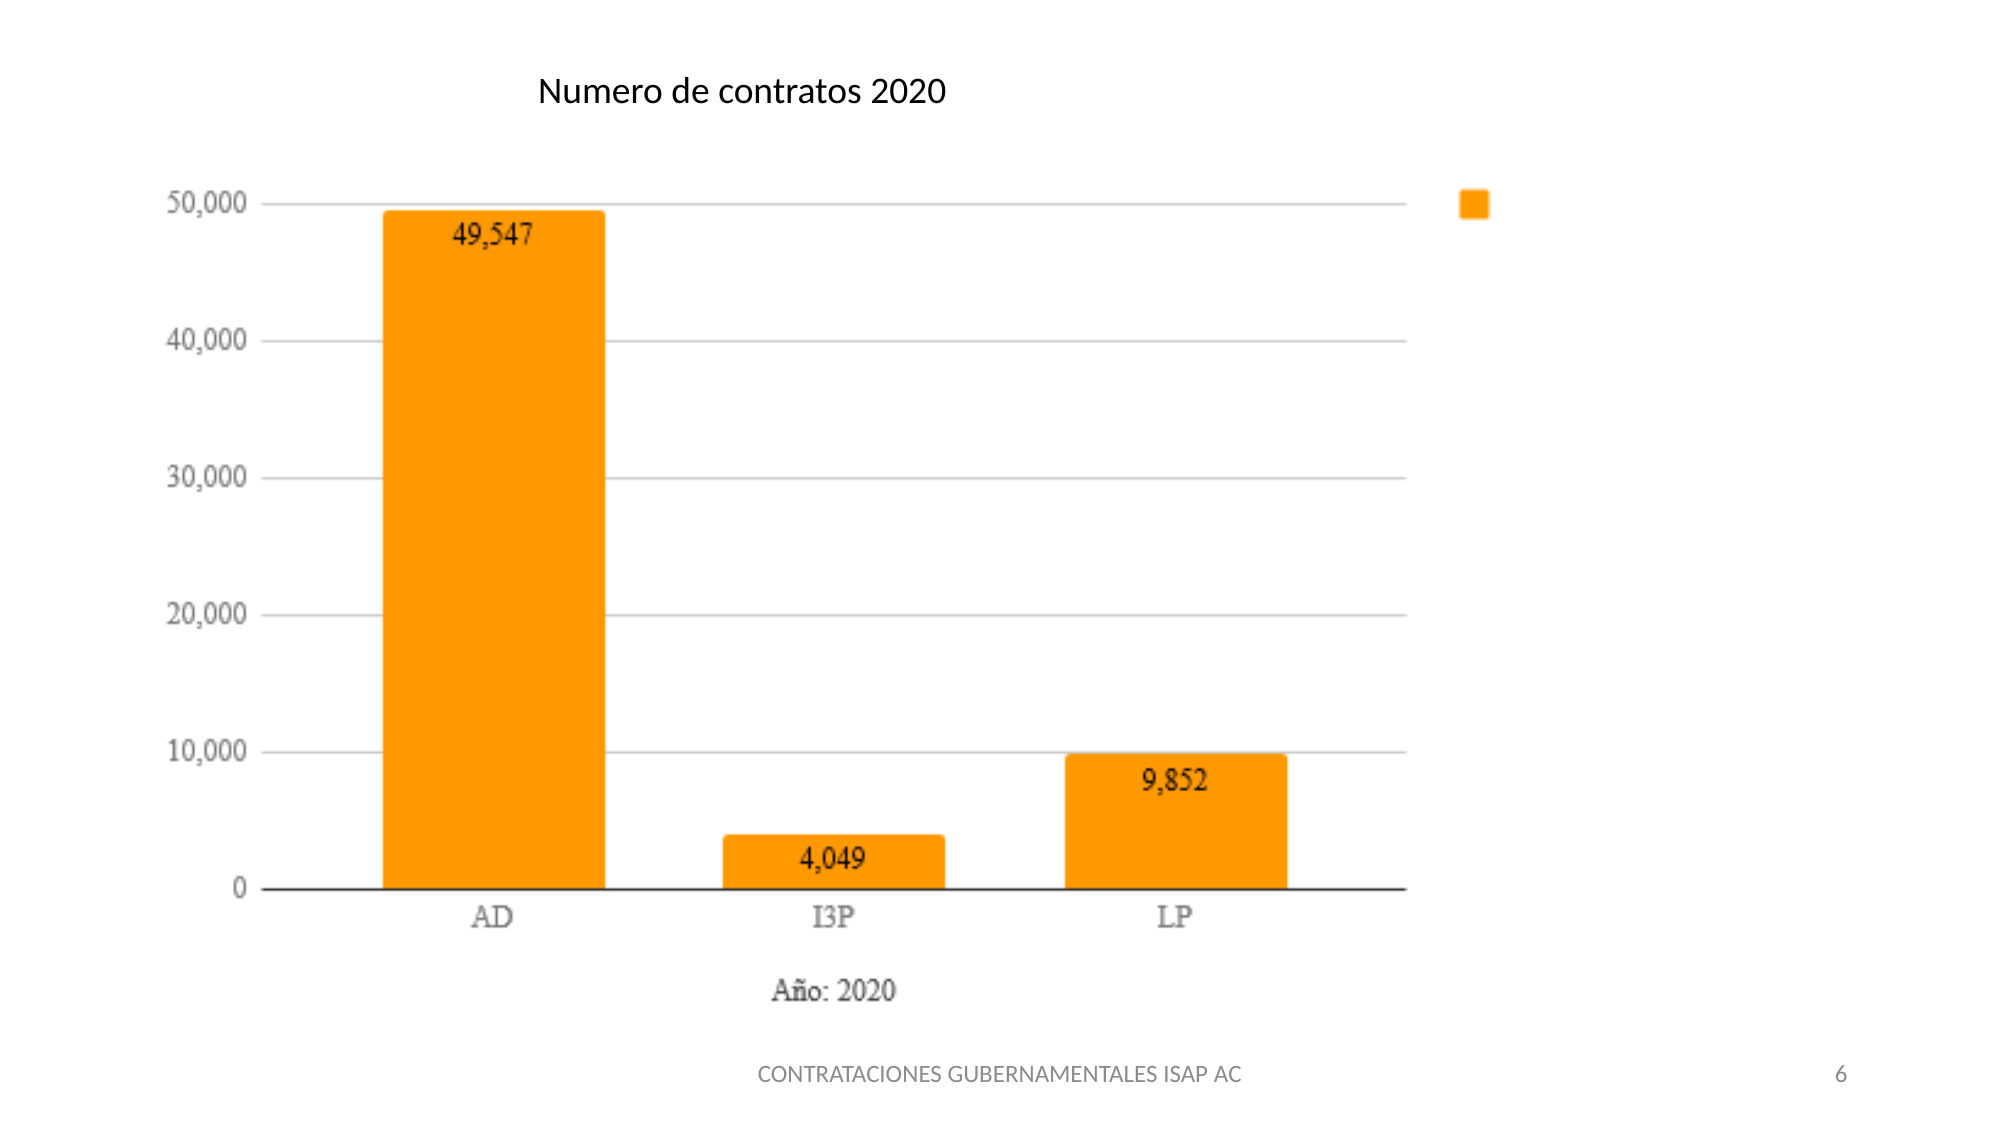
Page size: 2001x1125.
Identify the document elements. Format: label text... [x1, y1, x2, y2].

footer CONTRATACIONES GUBERNAMENTALES ISAP AC [662, 1053, 1338, 1103]
text_box Numero de contratos 2020 [523, 59, 1557, 145]
picture [122, 145, 1589, 1053]
slide_number 6 [1412, 1042, 1863, 1103]
